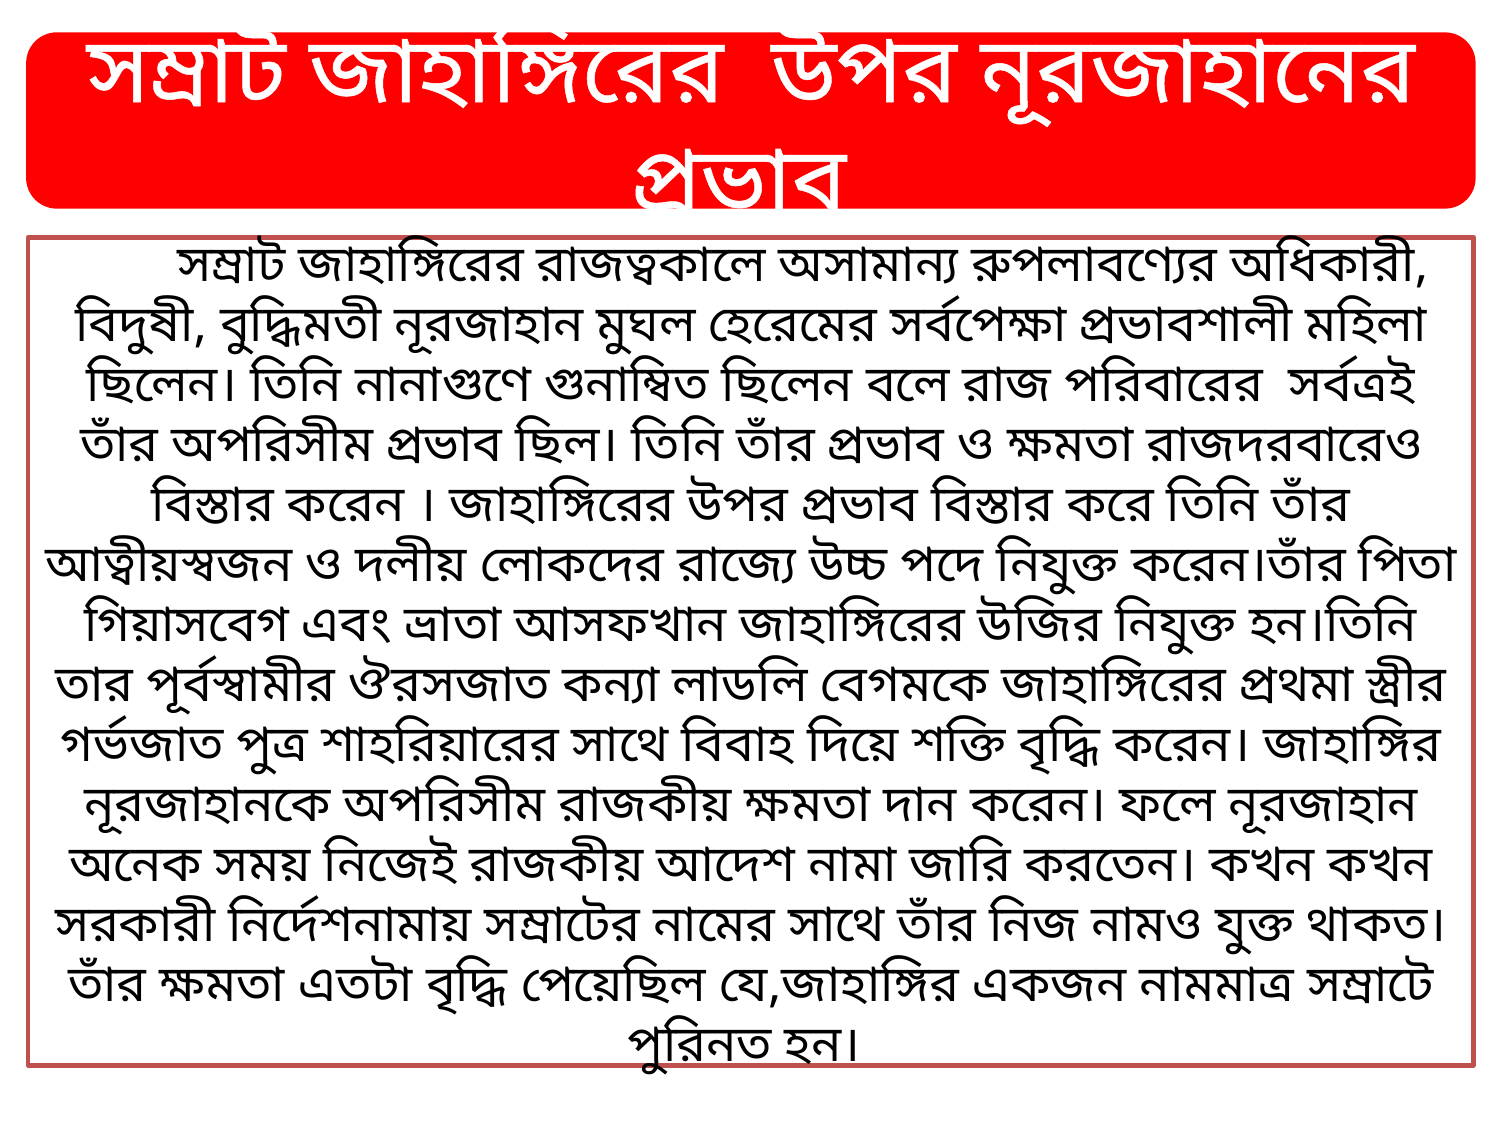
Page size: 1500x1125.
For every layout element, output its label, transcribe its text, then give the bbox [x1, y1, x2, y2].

text_box সম্রাট জাহাঙ্গিরের উপর নূরজাহানের প্রভাব [26, 32, 1476, 209]
text_box সম্রাট জাহাঙ্গিরের রাজত্বকালে অসামান্য রুপলাবণ্যের অধিকারী, বিদুষী, বুদ্ধিমতী নূরজাহান মুঘল হেরেমের সর্বপেক্ষা প্রভাবশালী মহিলা ছিলেন। তিনি নানাগুণে গুনাম্বিত ছিলেন বলে রাজ পরিবারের সর্বত্রই তাঁর অপরিসীম প্রভাব ছিল। তিনি তাঁর প্রভাব ও ক্ষমতা রাজদরবারেও বিস্তার করেন । জাহাঙ্গিরের উপর প্রভাব বিস্তার করে তিনি তাঁর আত্বীয়স্বজন ও দলীয় লোকদের রাজ্যে উচ্চ পদে নিযুক্ত করেন।তাঁর পিতা গিয়াসবেগ এবং ভ্রাতা আসফখান জাহাঙ্গিরের উজির নিযুক্ত হন।তিনি তার পূর্বস্বামীর ঔরসজাত কন্যা লাডলি বেগমকে জাহাঙ্গিরের প্রথমা স্ত্রীর গর্ভজাত পুত্র শাহরিয়ারের সাথে বিবাহ দিয়ে শক্তি বৃদ্ধি করেন। জাহাঙ্গির নূরজাহানকে অপরিসীম রাজকীয় ক্ষমতা দান করেন। ফলে নূরজাহান অনেক সময় নিজেই রাজকীয় আদেশ নামা জারি করতেন। কখন কখন সরকারী নির্দেশনামায় সম্রাটের নামের সাথে তাঁর নিজ নামও যুক্ত থাকত। তাঁর ক্ষমতা এতটা বৃদ্ধি পেয়েছিল যে,জাহাঙ্গির একজন নামমাত্র সম্রাটে পুরিনত হন। [26, 235, 1476, 1068]
